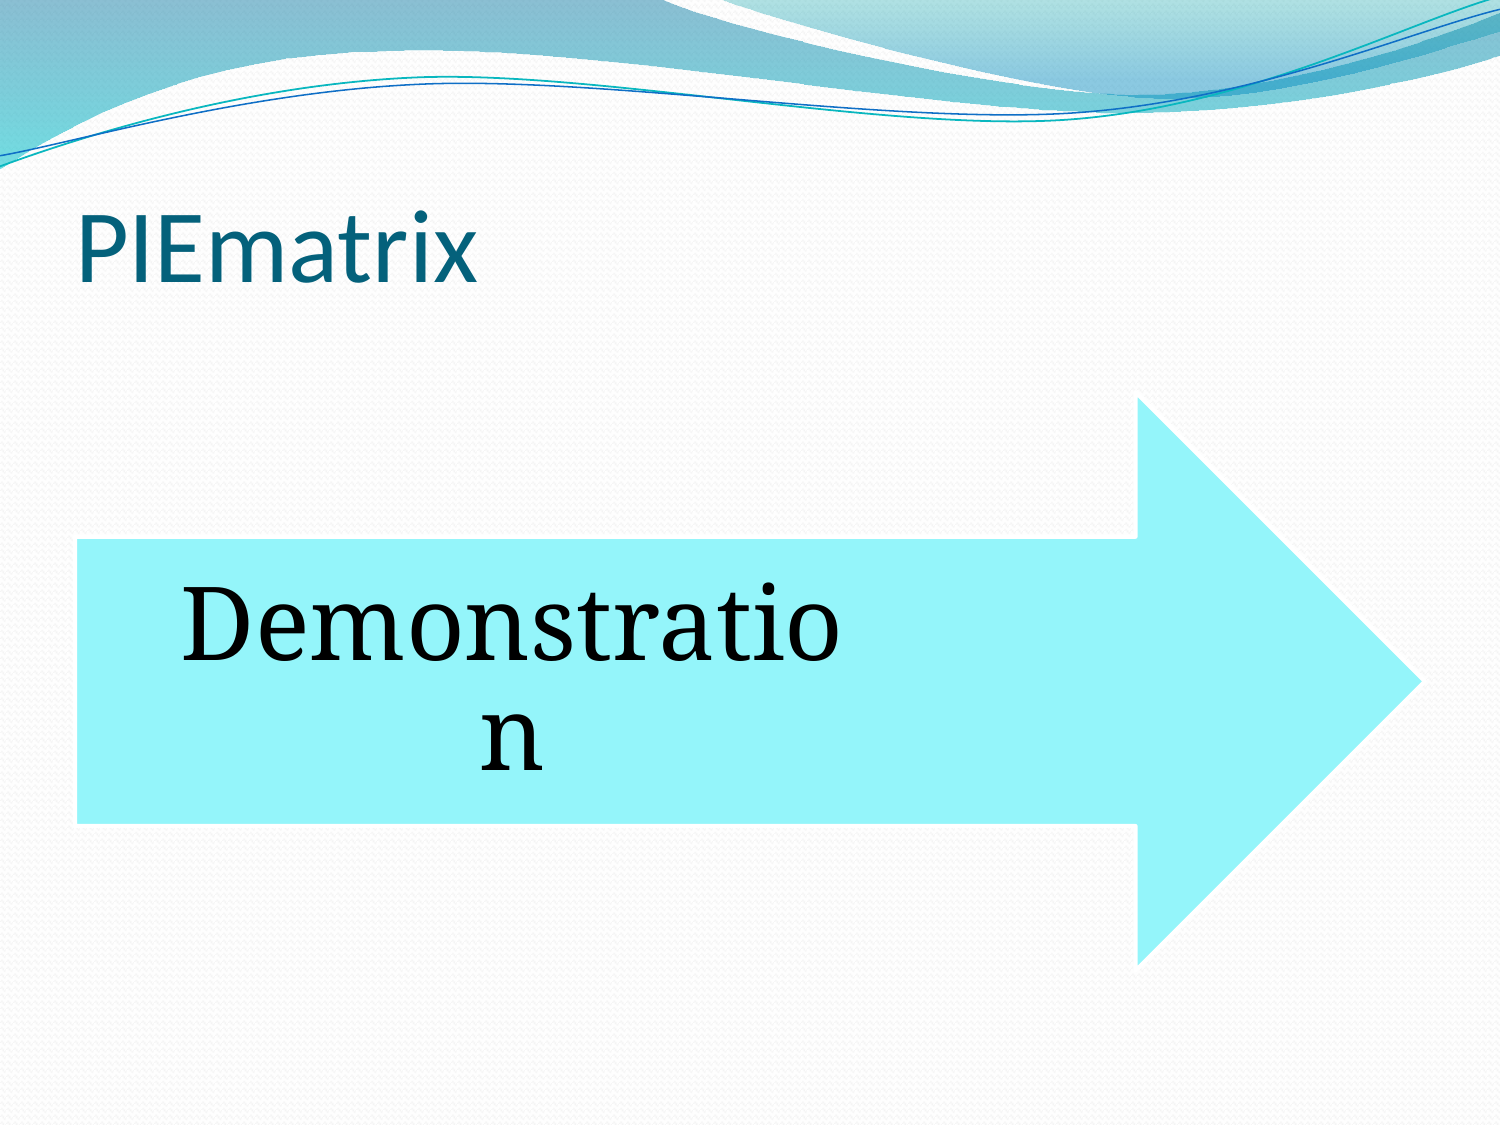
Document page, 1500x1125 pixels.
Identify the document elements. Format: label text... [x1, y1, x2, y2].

title PIEmatrix [75, 115, 1425, 303]
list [74, 317, 1426, 1038]
